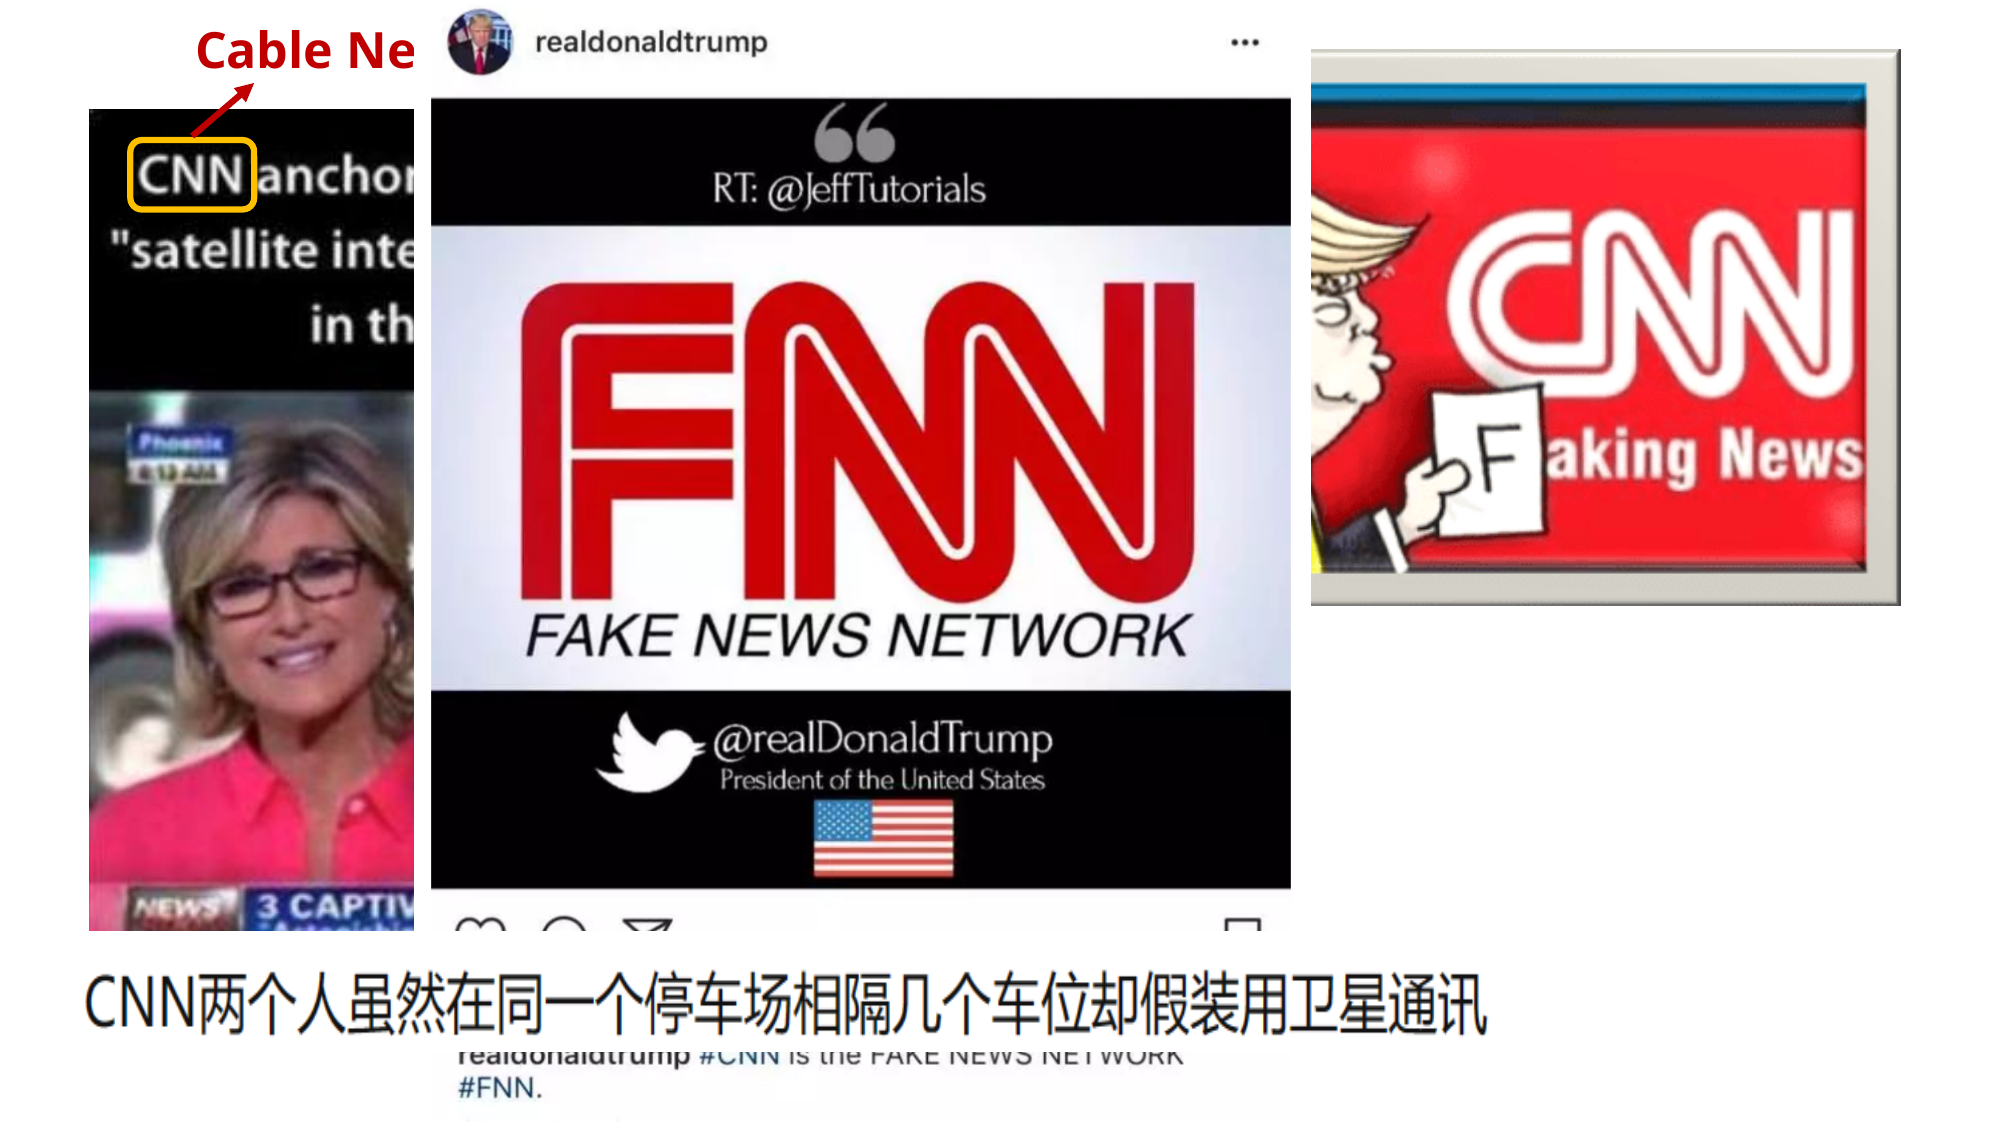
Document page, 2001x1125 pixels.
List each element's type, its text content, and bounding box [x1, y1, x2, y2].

picture [36, 0, 1901, 1125]
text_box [192, 82, 255, 137]
text_box Cable News Network [180, 11, 414, 86]
